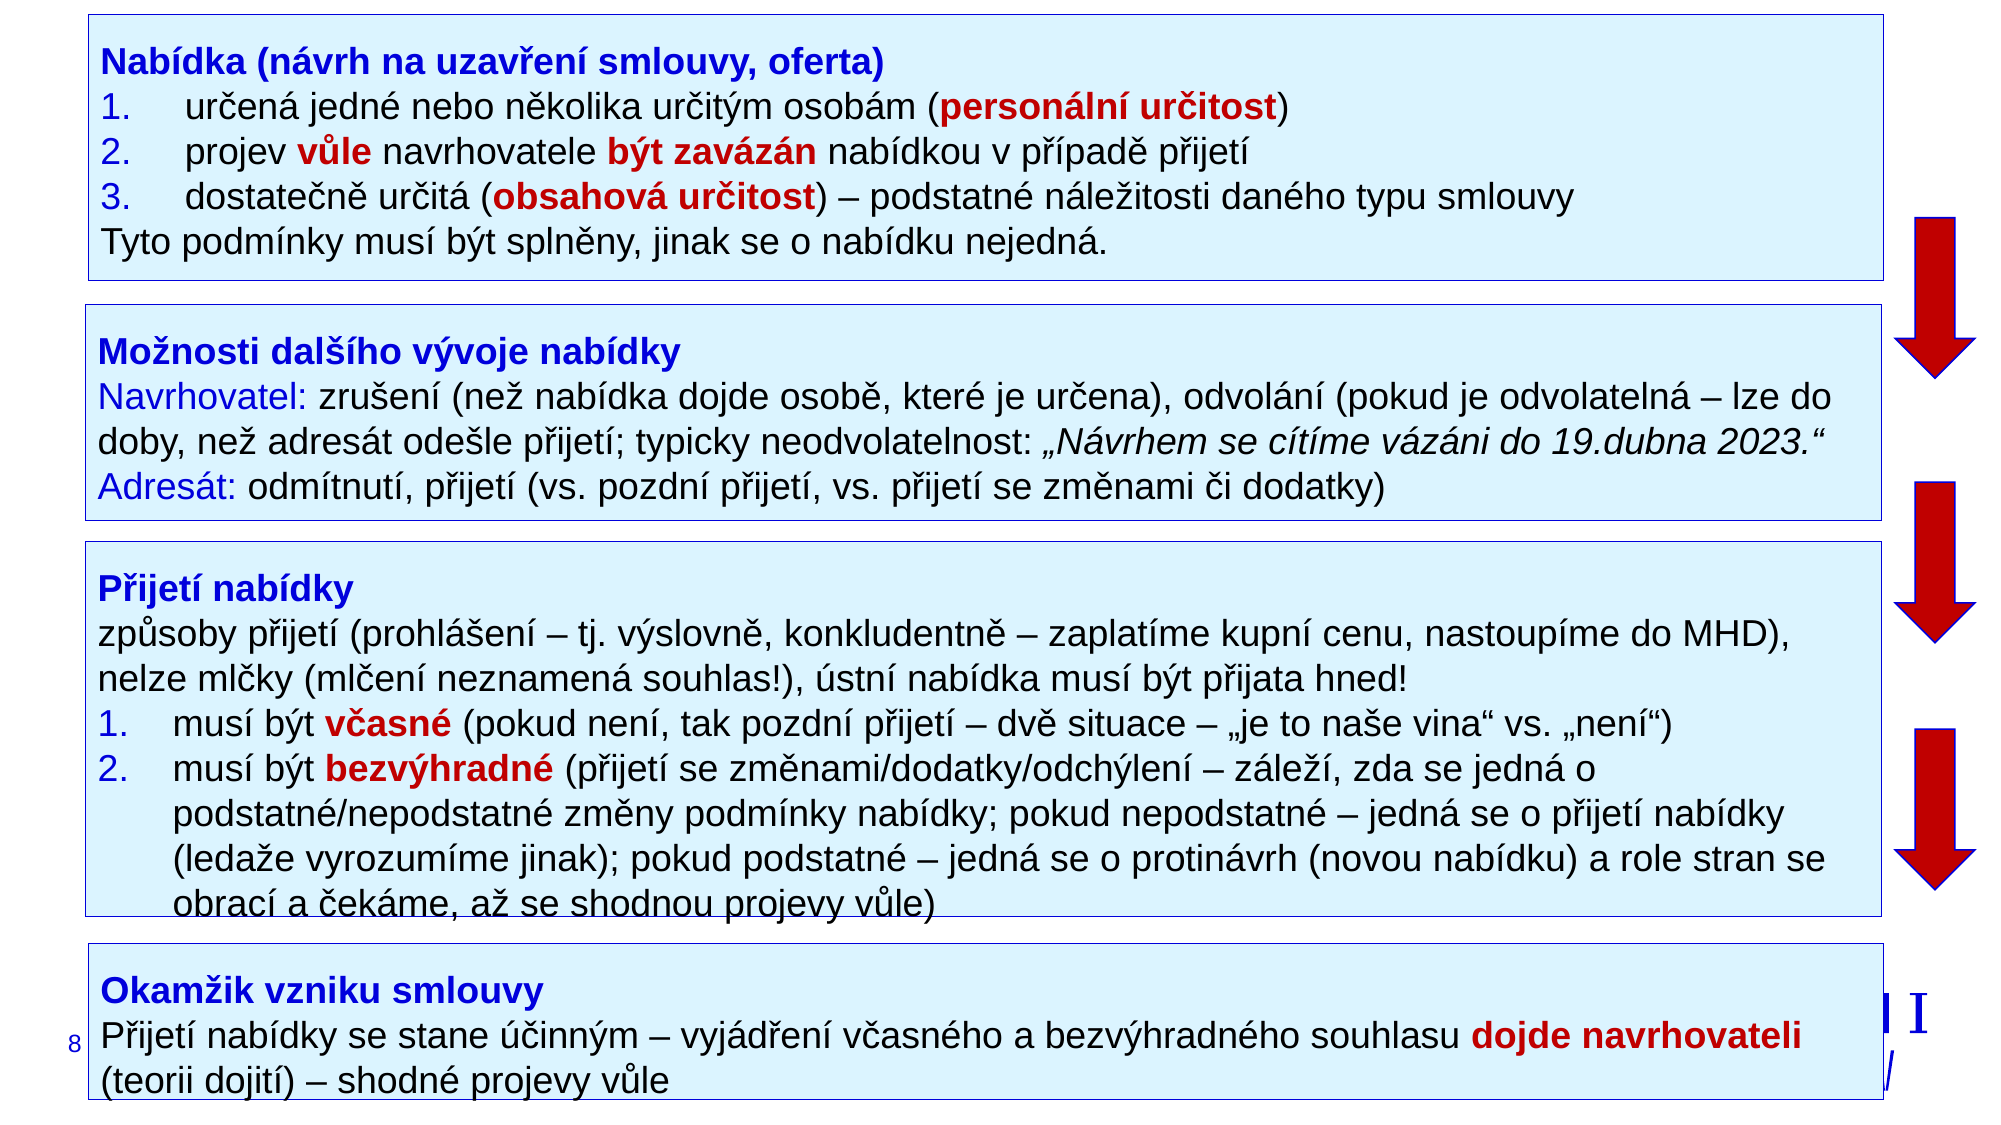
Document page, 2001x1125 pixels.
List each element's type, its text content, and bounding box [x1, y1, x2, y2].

text_box Přijetí nabídky způsoby přijetí (prohlášení – tj. výslovně, konkludentně – zaplatíme kupní cenu, nastoupíme do MHD), nelze mlčky (mlčení neznamená souhlas!), ústní nabídka musí být přijata hned! musí být včasné (pokud není, tak pozdní přijetí – dvě situace – „je to naše vina“ vs. „není“) musí být bezvýhradné (přijetí se změnami/dodatky/odchýlení – záleží, zda se jedná o podstatné/nepodstatné změny podmínky nabídky; pokud nepodstatné – jedná se o přijetí nabídky (ledaže vyrozumíme jinak); pokud podstatné – jedná se o protinávrh (novou nabídku) a role stran se obrací a čekáme, až se shodnou projevy vůle) [85, 541, 1882, 917]
text_box [1895, 482, 1975, 643]
text_box [1895, 217, 1975, 379]
text_box [1895, 729, 1975, 890]
list Možnosti dalšího vývoje nabídky Navrhovatel: zrušení (než nabídka dojde osobě, které je určena), odvolání (pokud je odvolatelná – lze do doby, než adresát odešle přijetí; typicky neodvolatelnost: „Návrhem se cítíme vázáni do 19.dubna 2023.“ Adresát: odmítnutí, přijetí (vs. pozdní přijetí, vs. přijetí se změnami či dodatky) [85, 304, 1882, 521]
text_box Nabídka (návrh na uzavření smlouvy, oferta) určená jedné nebo několika určitým osobám (personální určitost) projev vůle navrhovatele být zavázán nabídkou v případě přijetí dostatečně určitá (obsahová určitost) – podstatné náležitosti daného typu smlouvy Tyto podmínky musí být splněny, jinak se o nabídku nejedná. [88, 14, 1884, 281]
slide_number 8 [67, 1021, 88, 1063]
text_box Okamžik vzniku smlouvy Přijetí nabídky se stane účinným – vyjádření včasného a bezvýhradného souhlasu dojde navrhovateli (teorii dojití) – shodné projevy vůle [88, 943, 1884, 1100]
